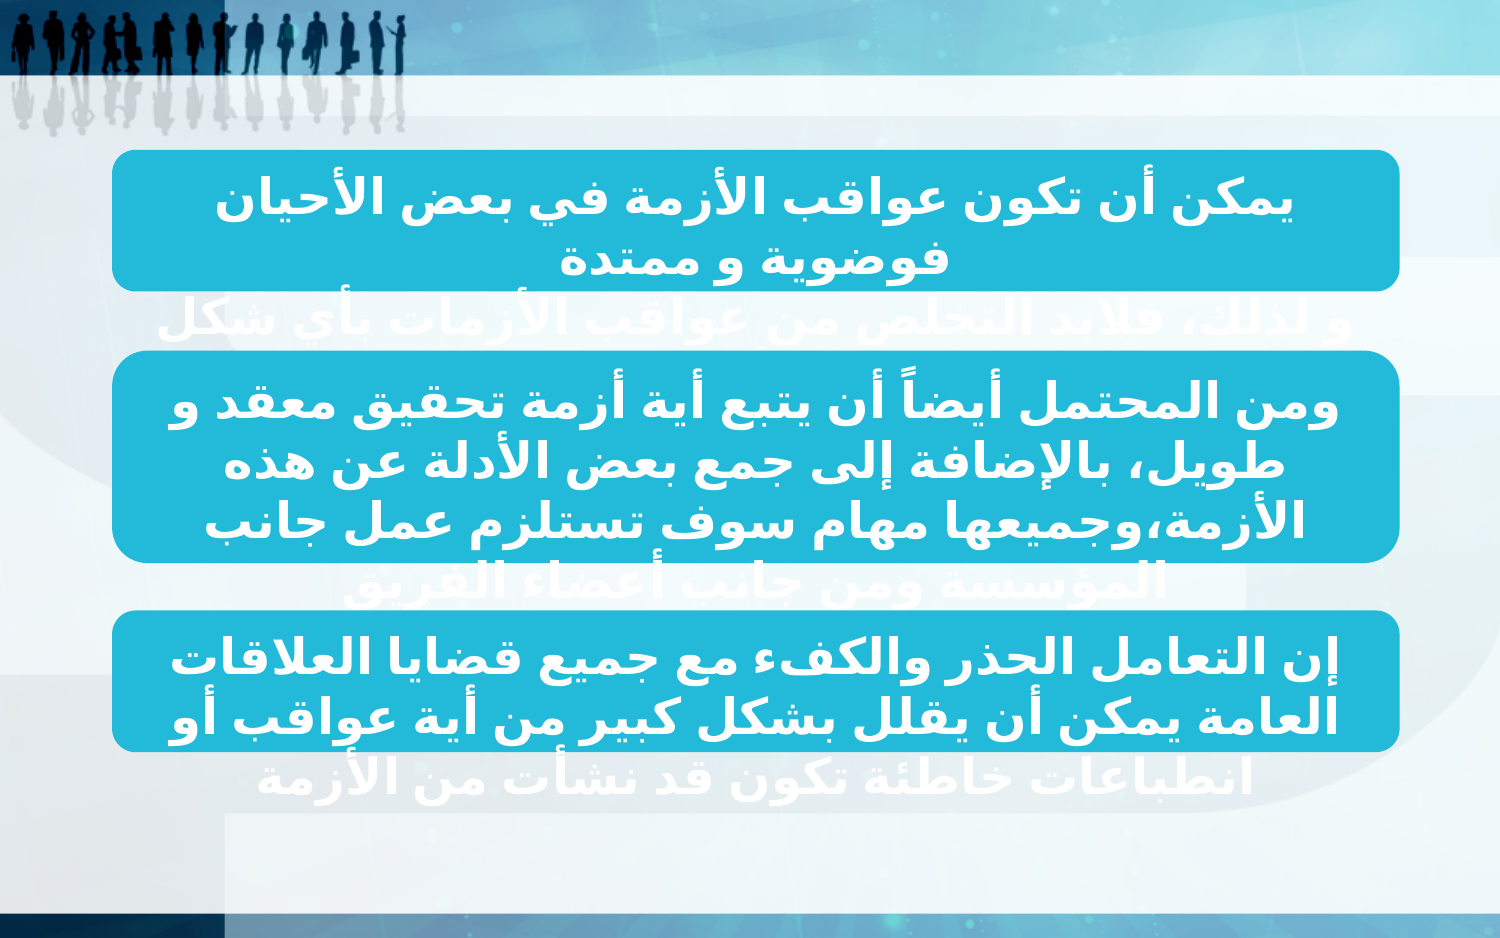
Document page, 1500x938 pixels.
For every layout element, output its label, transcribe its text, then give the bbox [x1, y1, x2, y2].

text_box يمكن أن تكون عواقب الأزمة في بعض الأحيان فوضوية و ممتدة و لذلك، فلابد التخلص من عواقب الأزمات بأي شكل من الأشكال [112, 149, 1400, 292]
text_box إن التعامل الحذر والكفء مع جميع قضايا العلاقات العامة يمكن أن يقلل بشكل كبير من أية عواقب أو انطباعات خاطئة تكون قد نشأت من الأزمة [112, 610, 1400, 753]
text_box ومن المحتمل أيضاً أن يتبع أية أزمة تحقيق معقد و طويل، بالإضافة إلى جمع بعض الأدلة عن هذه الأزمة،وجميعها مهام سوف تستلزم عمل جانب المؤسسة ومن جانب أعضاء الفريق [112, 350, 1400, 564]
picture [0, 0, 1500, 938]
